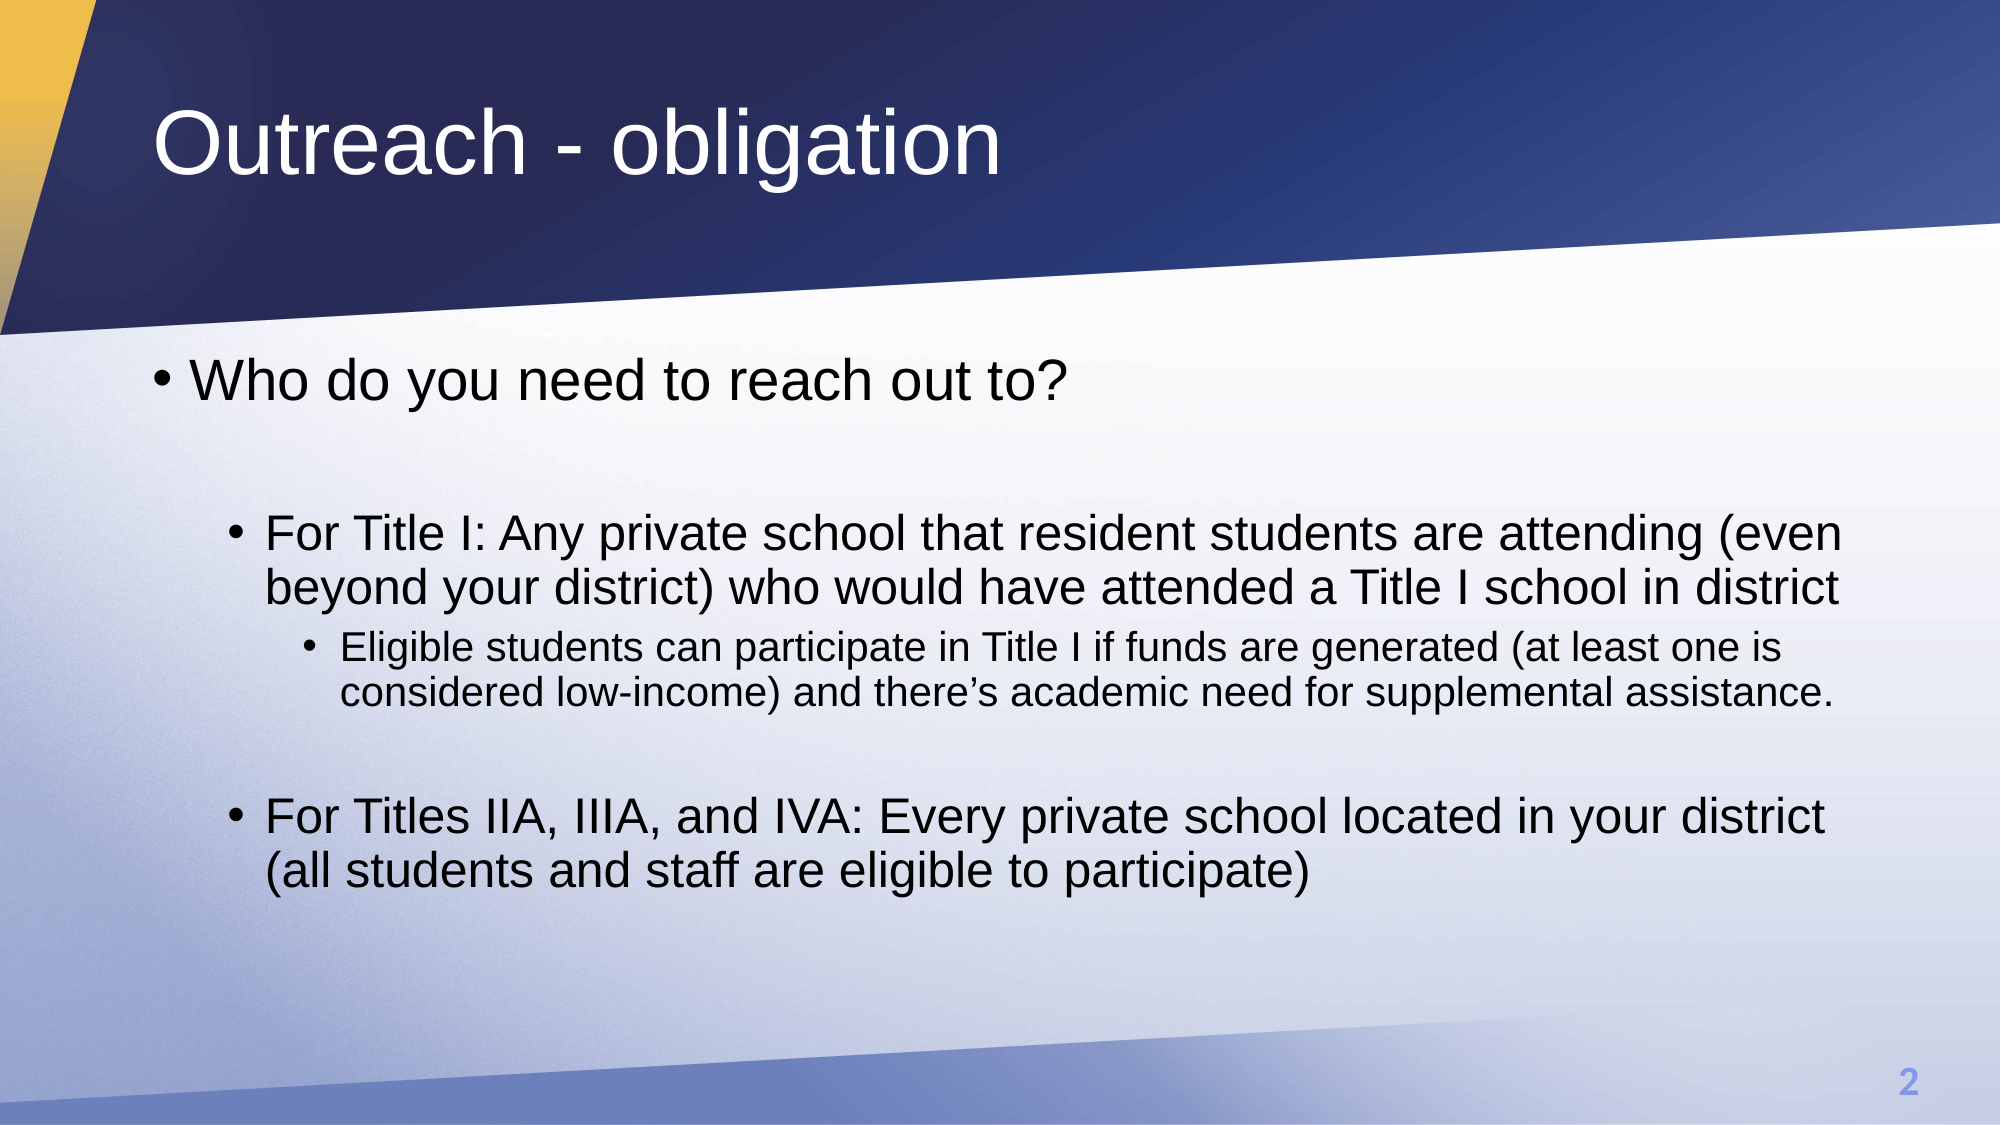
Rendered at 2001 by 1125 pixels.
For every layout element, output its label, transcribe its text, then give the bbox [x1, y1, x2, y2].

list Who do you need to reach out to? For Title I: Any private school that resident students are attending (even beyond your district) who would have attended a Title I school in district Eligible students can participate in Title I if funds are generated (at least one is considered low-income) and there’s academic need for supplemental assistance. For Titles IIA, IIIA, and IVA: Every private school located in your district (all students and staff are eligible to participate) [137, 342, 1863, 1008]
picture [0, 0, 2000, 1125]
title Outreach - obligation [137, 59, 1863, 231]
